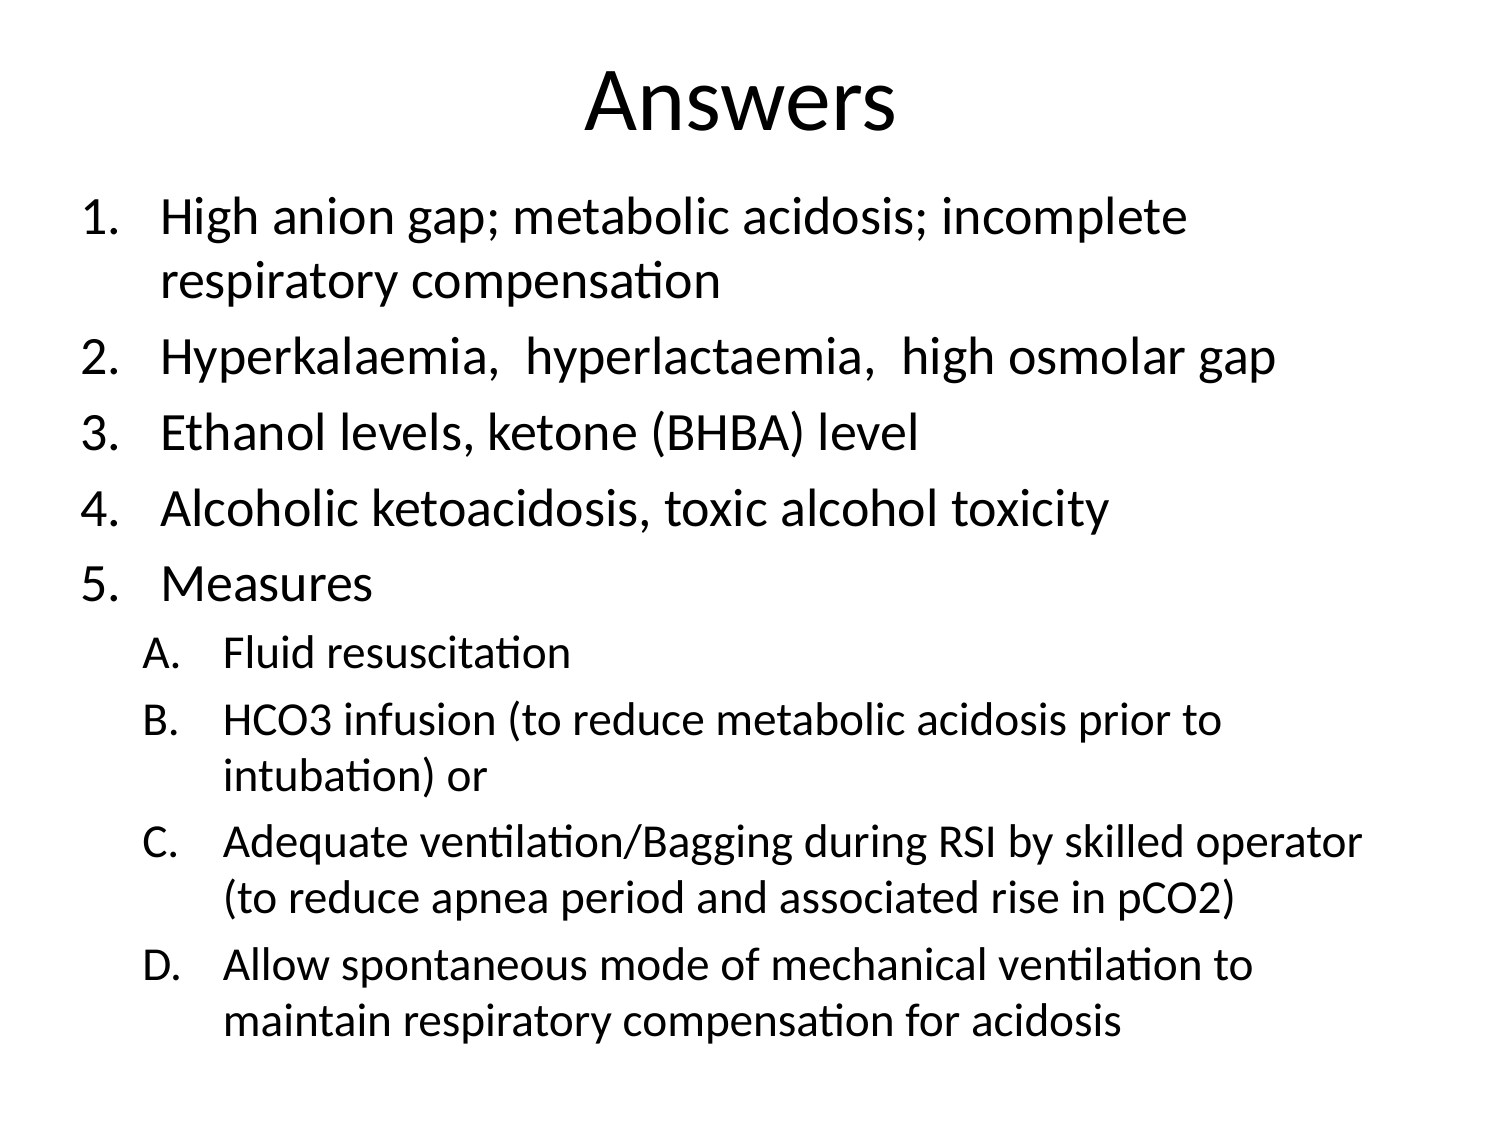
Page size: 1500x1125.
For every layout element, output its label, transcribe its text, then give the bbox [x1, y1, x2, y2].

list High anion gap; metabolic acidosis; incomplete respiratory compensation Hyperkalaemia, hyperlactaemia, high osmolar gap Ethanol levels, ketone (BHBA) level Alcoholic ketoacidosis, toxic alcohol toxicity Measures Fluid resuscitation HCO3 infusion (to reduce metabolic acidosis prior to intubation) or Adequate ventilation/Bagging during RSI by skilled operator (to reduce apnea period and associated rise in pCO2) Allow spontaneous mode of mechanical ventilation to maintain respiratory compensation for acidosis [64, 172, 1415, 1059]
title Answers [76, 0, 1427, 188]
